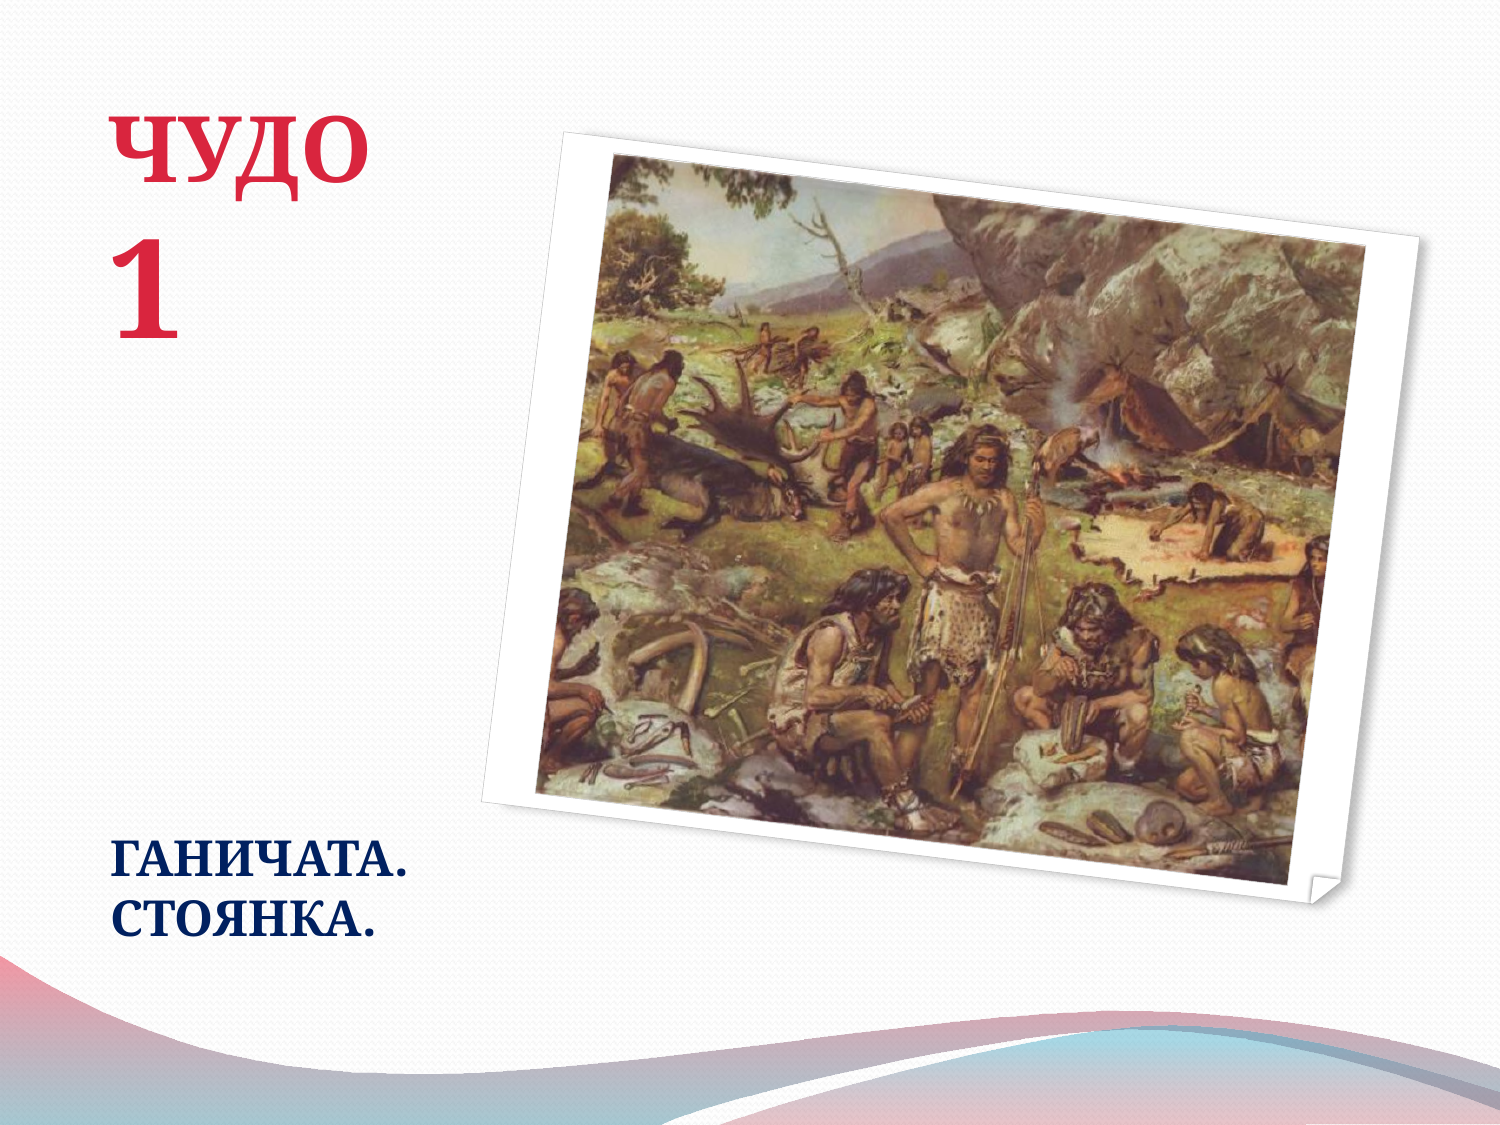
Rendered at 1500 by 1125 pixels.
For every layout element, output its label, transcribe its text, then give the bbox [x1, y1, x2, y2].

list ГАНИЧАТА. СТОЯНКА. [99, 586, 551, 961]
picture [536, 154, 1365, 885]
title ЧУДО 1 [99, 105, 463, 374]
